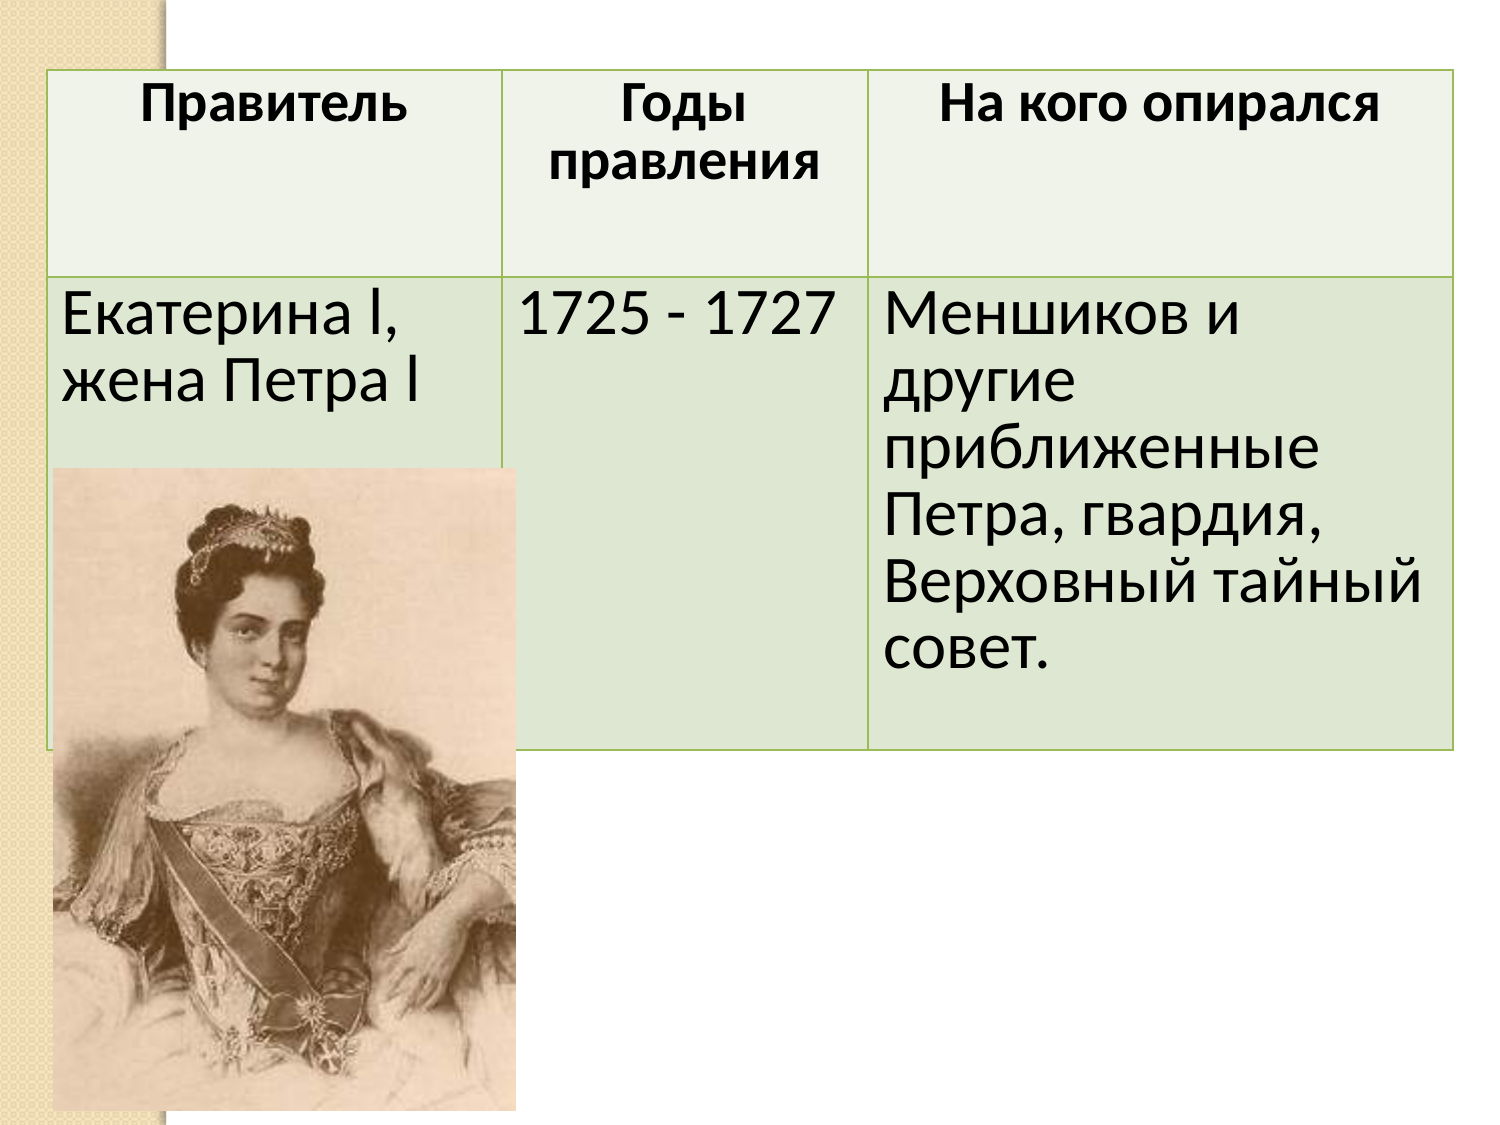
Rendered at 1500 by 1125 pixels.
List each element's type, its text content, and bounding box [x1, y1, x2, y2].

table_cell Меншиков и другие приближенные Петра, гвардия, Верховный тайный совет. [869, 278, 1452, 749]
table_header Правитель [48, 71, 501, 276]
table_header На кого опирался [869, 71, 1452, 276]
picture [52, 468, 517, 1111]
table_cell 1725 - 1727 [503, 278, 867, 749]
table_header Годы правления [503, 71, 867, 276]
table_cell Екатерина l, жена Петра l [48, 278, 501, 468]
